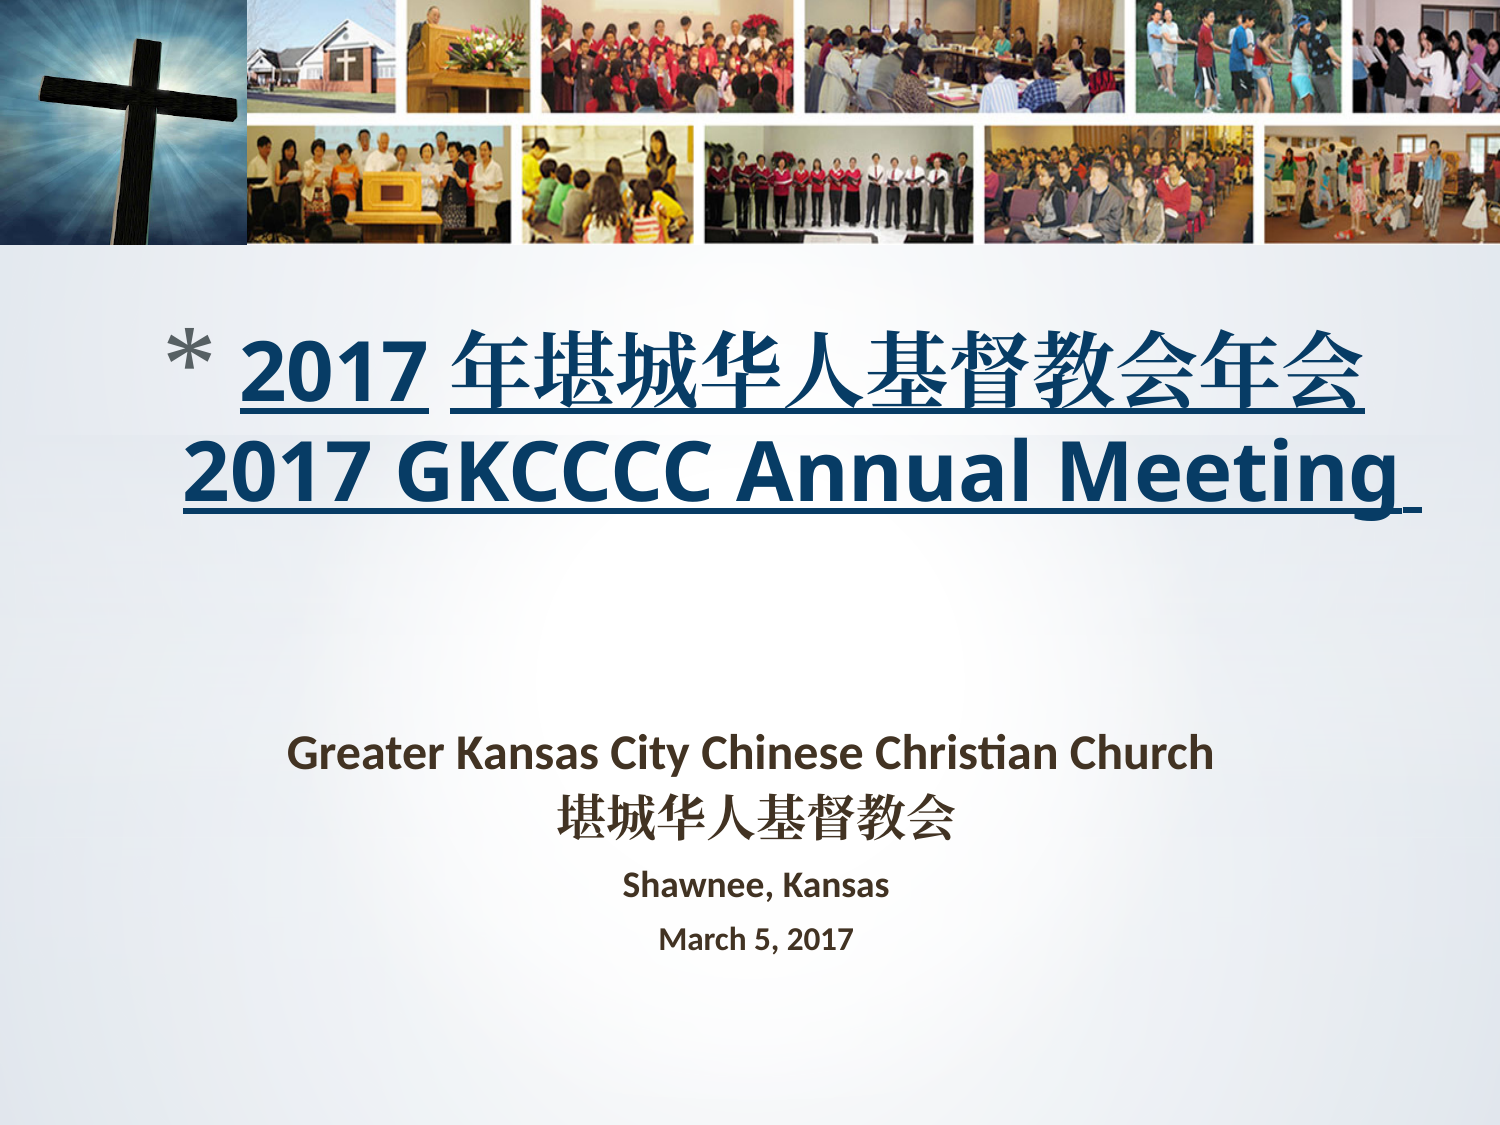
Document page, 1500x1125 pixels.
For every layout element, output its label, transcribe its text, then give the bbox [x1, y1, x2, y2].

title 2017年堪城华人基督教会年会 2017 GKCCCC Annual Meeting [59, 310, 1441, 552]
picture [0, 0, 1500, 245]
subtitle Greater Kansas City Chinese Christian Church 堪城华人基督教会 Shawnee, Kansas March 5, 2017 [61, 711, 1441, 1032]
